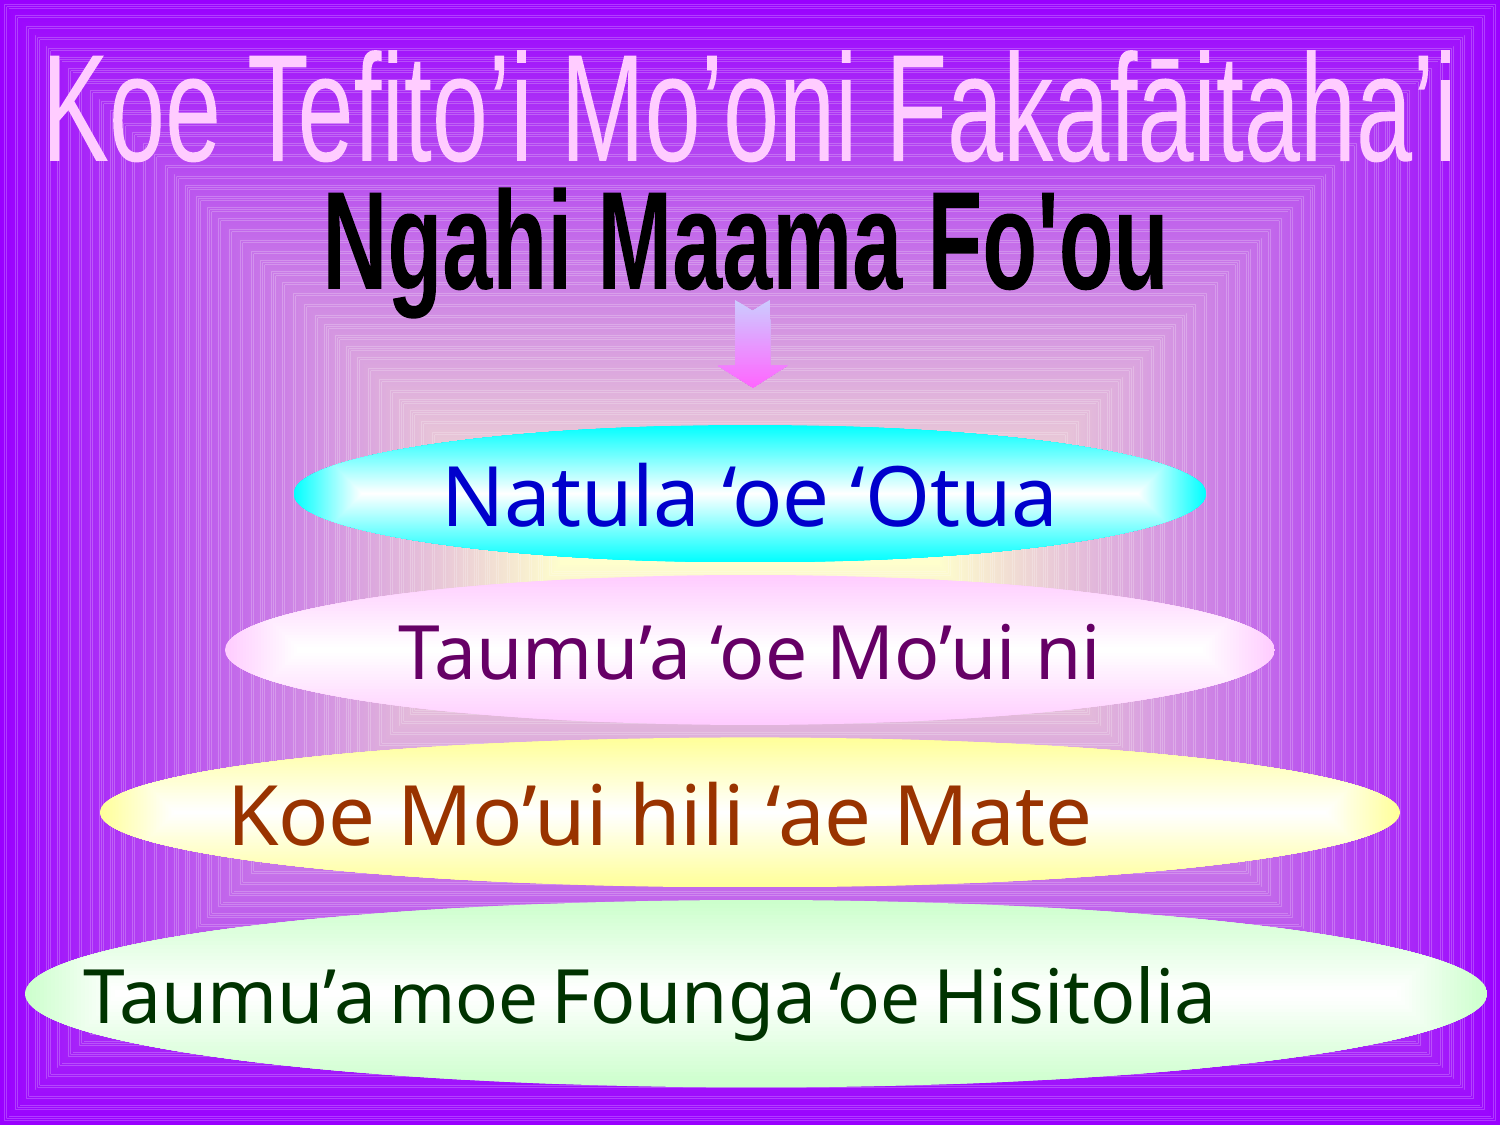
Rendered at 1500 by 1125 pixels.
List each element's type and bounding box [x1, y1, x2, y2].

text_box [224, 574, 1276, 726]
text_box [99, 737, 1401, 888]
text_box [24, 899, 1500, 1088]
text_box [293, 424, 1207, 563]
text_box [718, 299, 788, 388]
